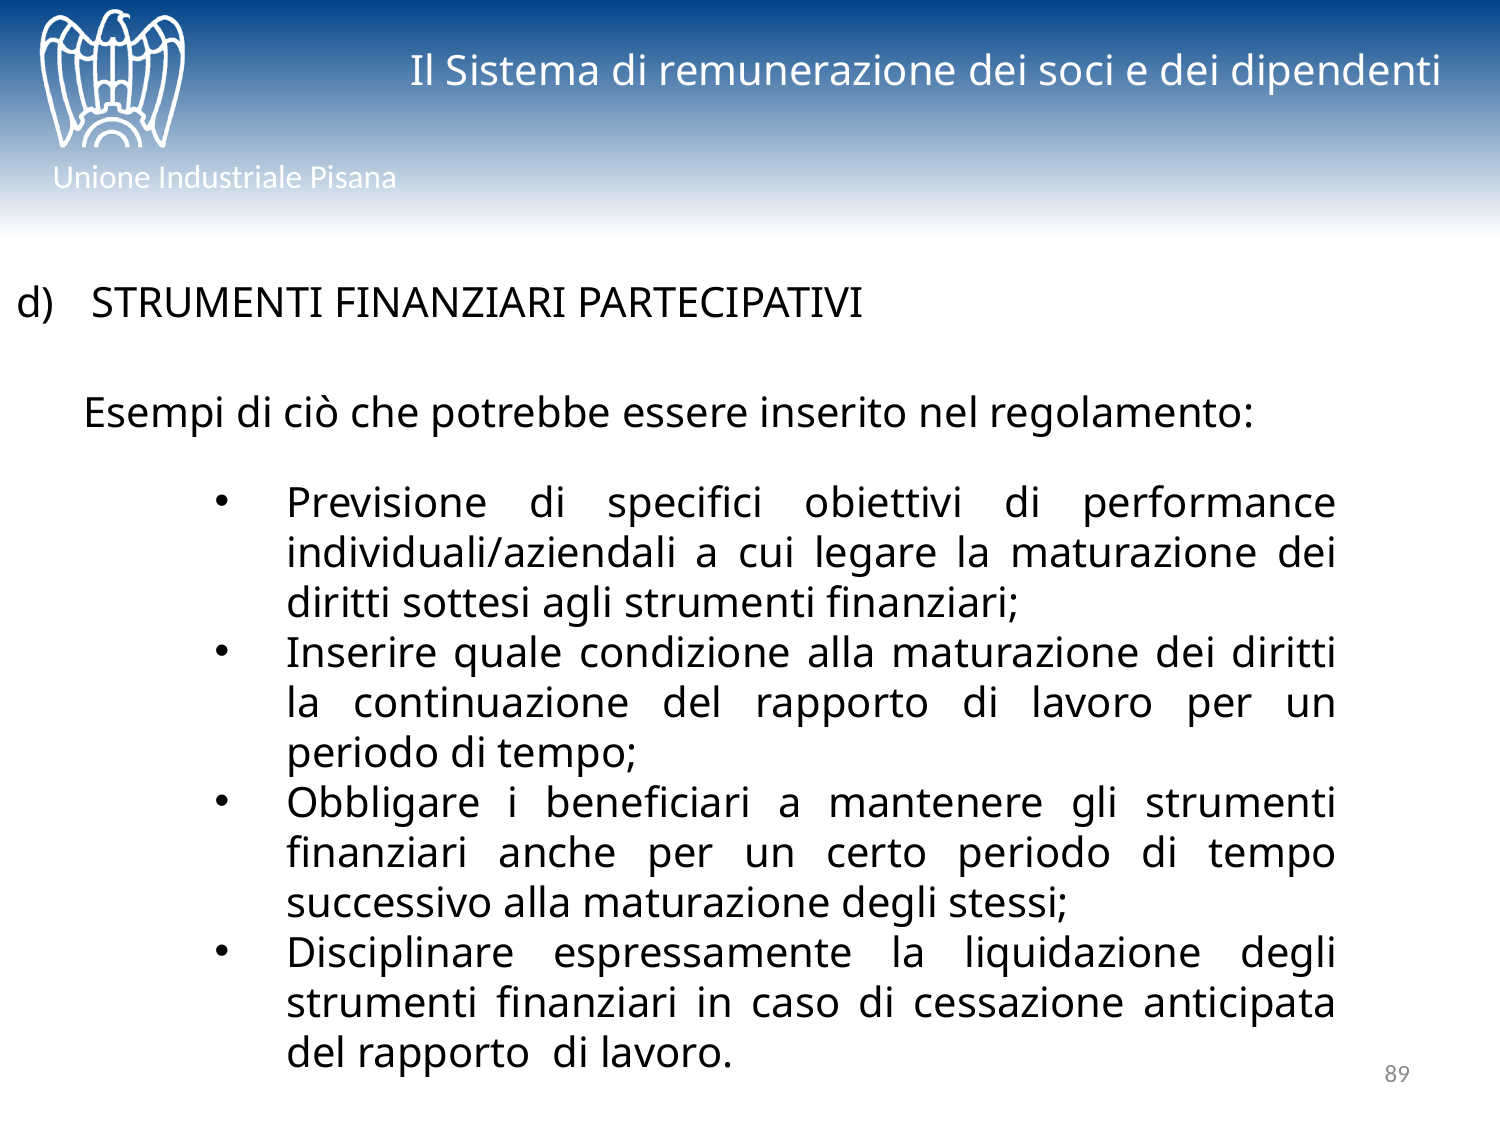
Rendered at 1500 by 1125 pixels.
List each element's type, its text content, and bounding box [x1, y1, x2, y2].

text_box STRUMENTI FINANZIARI PARTECIPATIVI [1, 268, 1500, 334]
text_box Il Sistema di remunerazione dei soci e dei dipendenti [395, 36, 1471, 147]
picture [39, 8, 185, 148]
text_box Previsione di specifici obiettivi di performance individuali/aziendali a cui legare la maturazione dei diritti sottesi agli strumenti finanziari; Inserire quale condizione alla maturazione dei diritti la continuazione del rapporto di lavoro per un periodo di tempo; Obbligare i beneficiari a mantenere gli strumenti finanziari anche per un certo periodo di tempo successivo alla maturazione degli stessi; Disciplinare espressamente la liquidazione degli strumenti finanziari in caso di cessazione anticipata del rapporto di lavoro. [184, 467, 1353, 1083]
text_box Unione Industriale Pisana [0, 147, 450, 203]
slide_number 89 [1074, 1042, 1425, 1103]
text_box Esempi di ciò che potrebbe essere inserito nel regolamento: [53, 378, 1270, 444]
